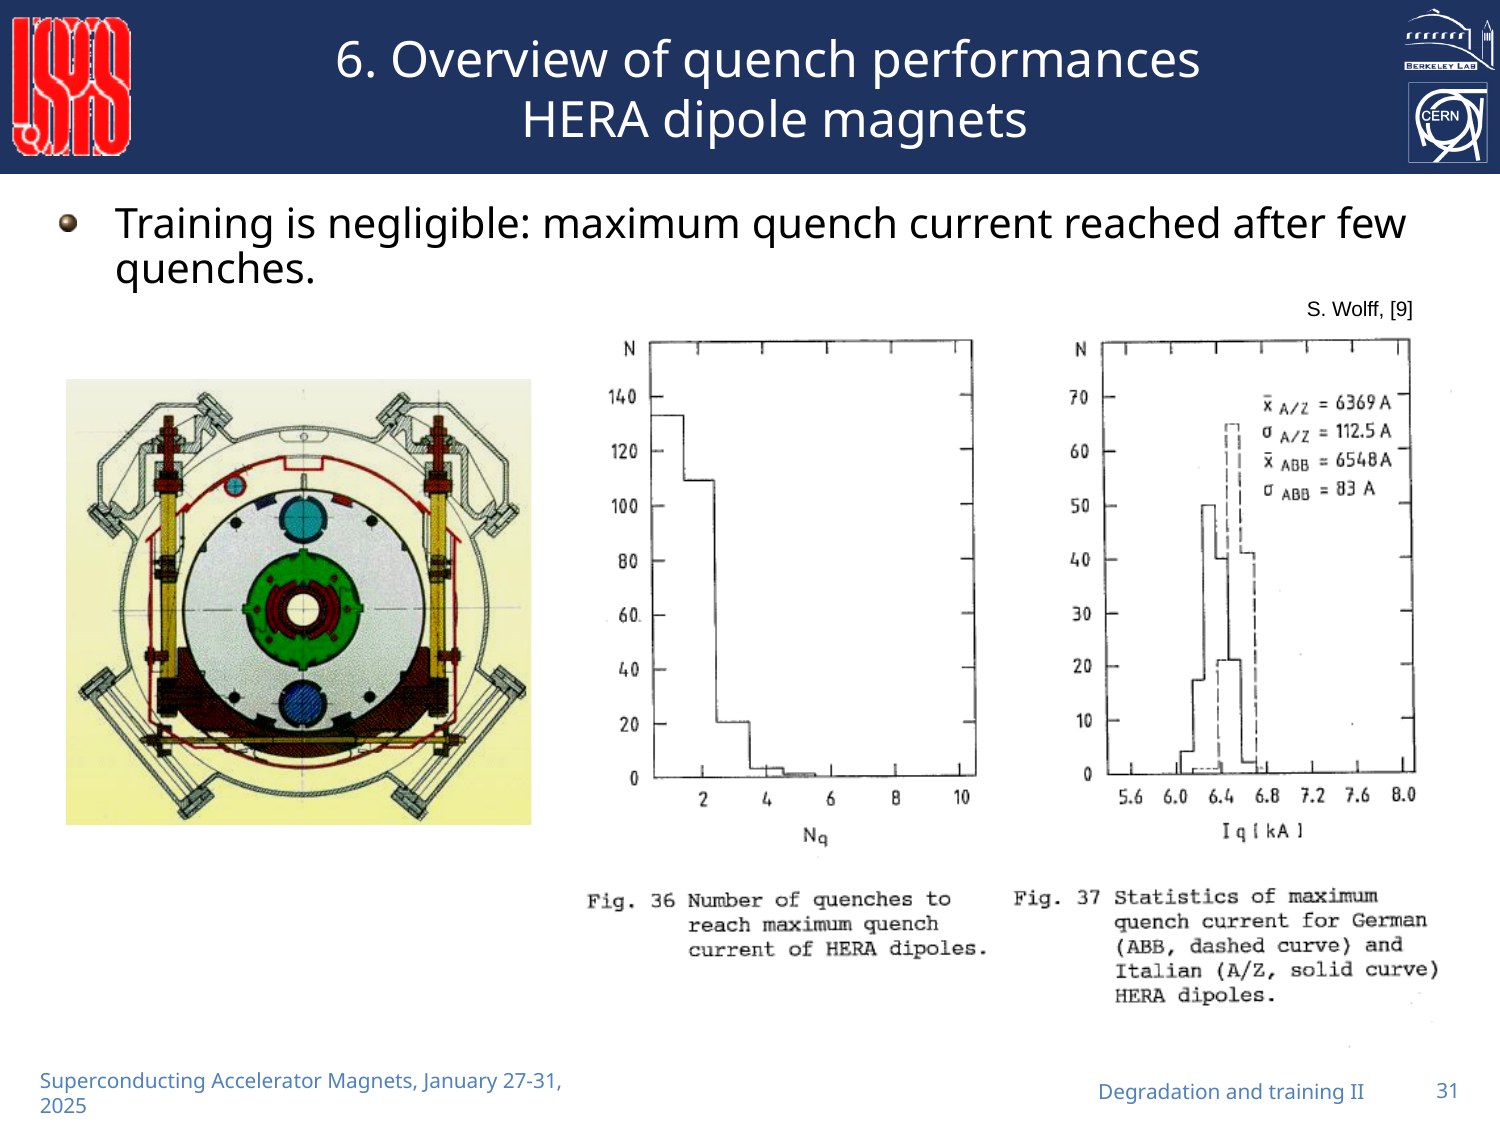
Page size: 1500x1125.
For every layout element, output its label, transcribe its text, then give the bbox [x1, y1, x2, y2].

list Training is negligible: maximum quench current reached after few quenches. [43, 195, 1468, 303]
picture [58, 213, 77, 232]
text_box S. Wolff, [9] [1292, 287, 1429, 326]
picture [11, 16, 131, 156]
picture [1403, 77, 1492, 167]
picture [564, 327, 1459, 1051]
title 6. Overview of quench performances HERA dipole magnets [137, 0, 1400, 175]
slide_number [24, 1073, 613, 1113]
slide_number 31 [1400, 1072, 1475, 1111]
picture [1403, 7, 1495, 71]
footer Degradation and training II [598, 1072, 1380, 1111]
picture [65, 379, 532, 825]
